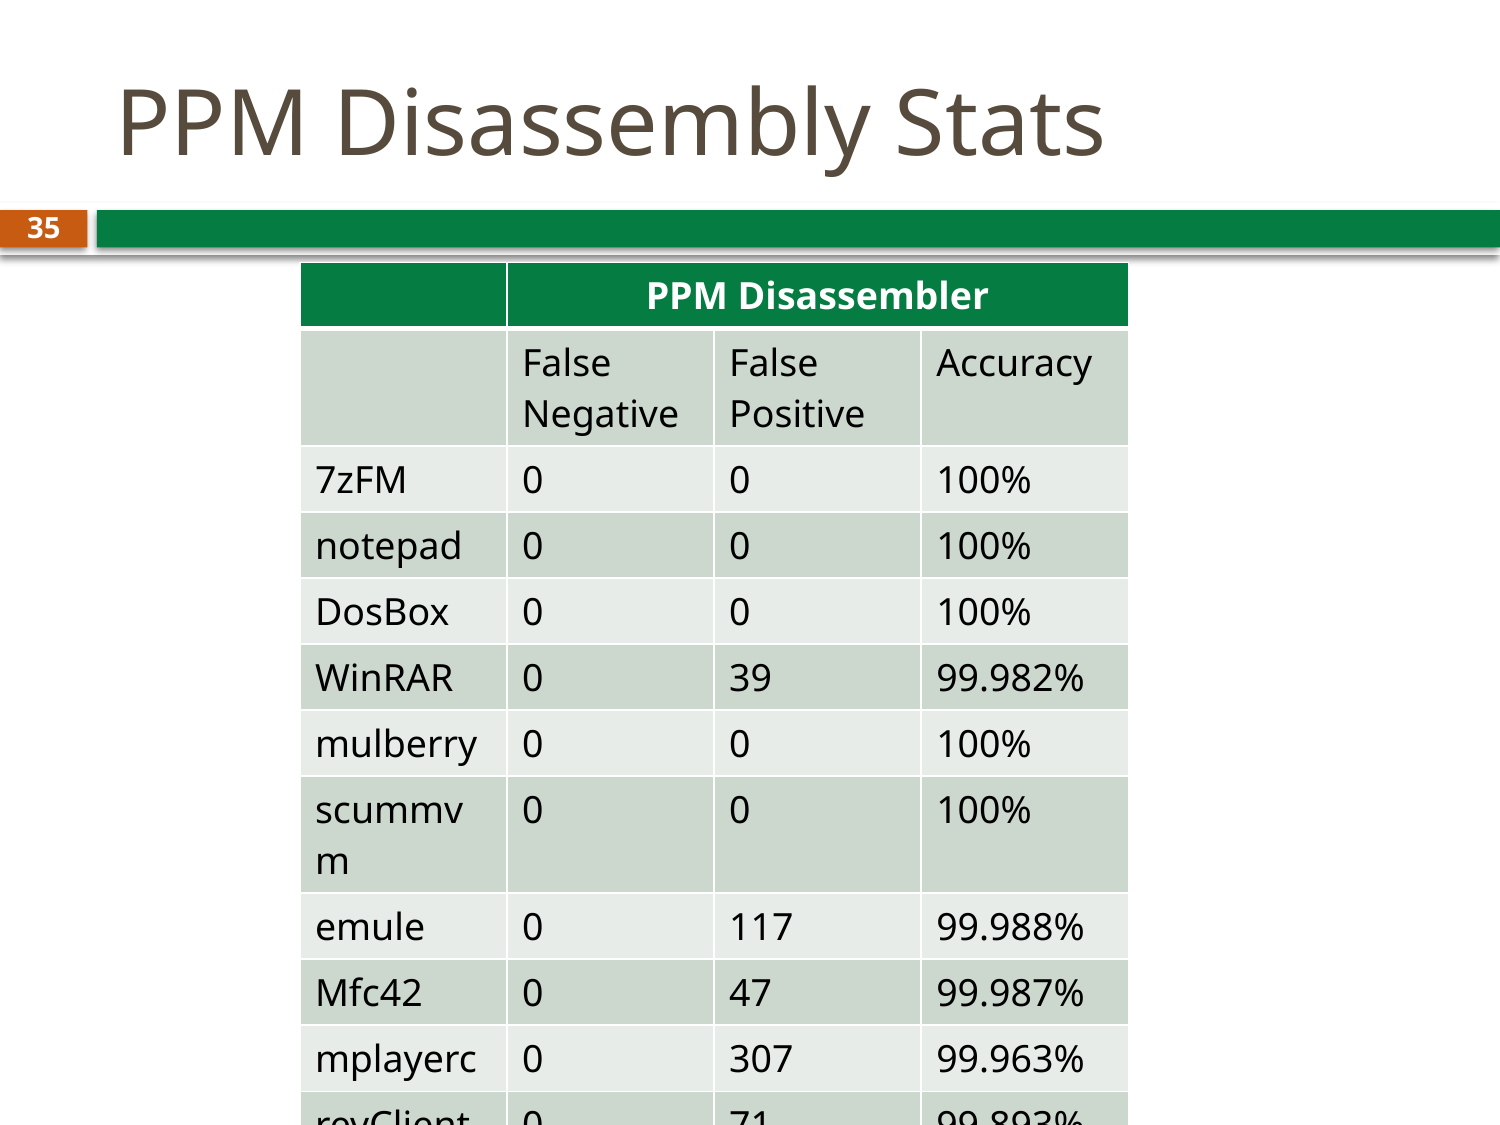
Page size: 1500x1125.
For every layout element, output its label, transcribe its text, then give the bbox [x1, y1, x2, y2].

table_cell notepad [301, 513, 506, 577]
table_header [301, 263, 506, 326]
table_cell 117 [715, 894, 920, 958]
table_cell 0 [715, 513, 920, 577]
table_cell False Negative [508, 331, 713, 445]
table_cell scummvm [301, 777, 506, 892]
table_cell False Positive [715, 331, 920, 445]
table_cell 100% [922, 711, 1128, 775]
table_cell 100% [922, 513, 1128, 577]
table_cell 7zFM [301, 447, 506, 511]
table_cell Mfc42 [301, 960, 506, 1024]
slide_number 35 [0, 208, 88, 249]
table_cell 0 [715, 447, 920, 511]
table_cell 99.963% [922, 1026, 1128, 1091]
table_cell 71 [715, 1092, 920, 1125]
table_cell 0 [508, 1092, 713, 1125]
table_cell 99.982% [922, 645, 1128, 709]
table_cell mulberry [301, 711, 506, 775]
table_cell 99.893% [922, 1092, 1128, 1125]
table_cell 0 [508, 1026, 713, 1091]
table_cell 39 [715, 645, 920, 709]
table_cell 0 [715, 579, 920, 643]
table_cell 0 [508, 711, 713, 775]
table_cell 0 [508, 579, 713, 643]
table_cell 0 [508, 777, 713, 892]
title PPM Disassembly Stats [100, 37, 1438, 200]
table_cell 99.988% [922, 894, 1128, 958]
table_cell 100% [922, 447, 1128, 511]
table_cell 100% [922, 777, 1128, 892]
table_cell emule [301, 894, 506, 958]
table_cell 100% [922, 579, 1128, 643]
table_cell 47 [715, 960, 920, 1024]
table_cell mplayerc [301, 1026, 506, 1091]
table_cell 99.987% [922, 960, 1128, 1024]
table_cell 0 [508, 645, 713, 709]
table_cell 0 [508, 960, 713, 1024]
table_cell 0 [508, 447, 713, 511]
table_header PPM Disassembler [508, 263, 1128, 326]
table_cell 0 [508, 894, 713, 958]
table_cell 307 [715, 1026, 920, 1091]
table_cell Accuracy [922, 331, 1128, 445]
table_cell DosBox [301, 579, 506, 643]
table_cell 0 [508, 513, 713, 577]
table_cell WinRAR [301, 645, 506, 709]
table_cell 0 [715, 711, 920, 775]
table_cell revClient [301, 1092, 506, 1125]
table_cell 0 [715, 777, 920, 892]
table_cell [301, 331, 506, 445]
